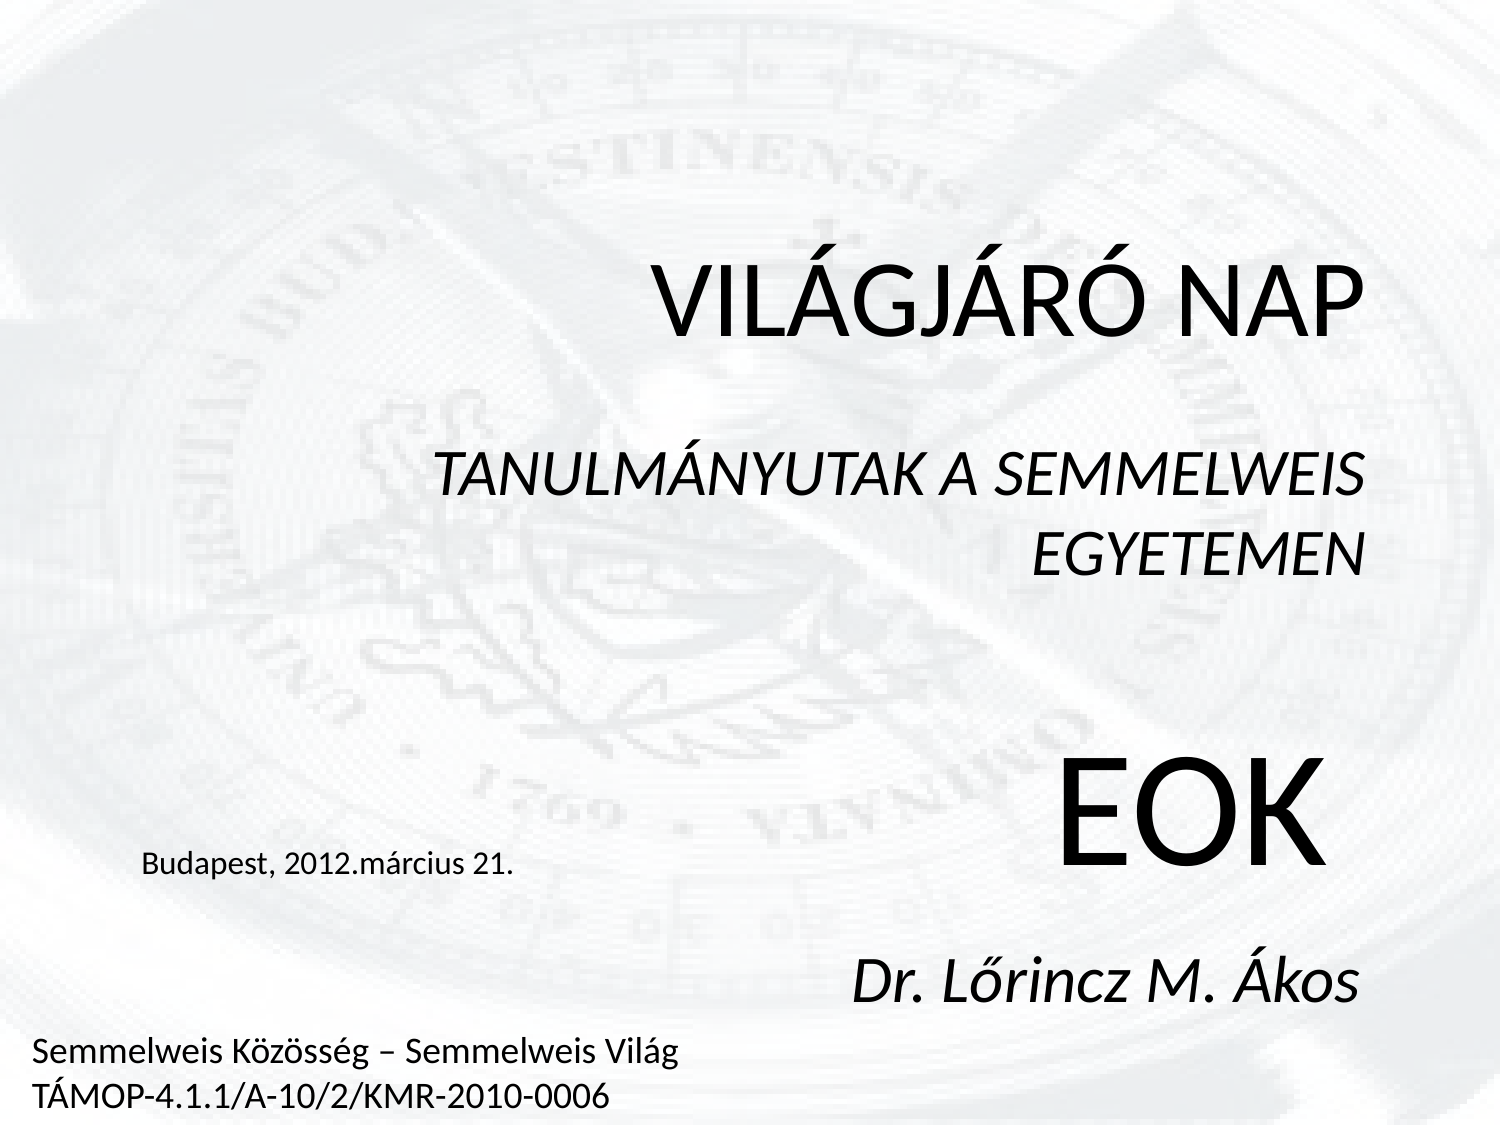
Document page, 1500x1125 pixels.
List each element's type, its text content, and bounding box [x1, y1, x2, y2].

title VILÁGJÁRÓ NAP TANULMÁNYUTAK A SEMMELWEIS EGYETEMEN EOK [117, 160, 1382, 965]
text_box Budapest, 2012.március 21. [126, 834, 530, 889]
text_box Dr. Lőrincz M. Ákos [820, 928, 1376, 1024]
text_box Semmelweis Közösség – Semmelweis Világ TÁMOP-4.1.1/A-10/2/KMR-2010-0006 [17, 1018, 704, 1124]
